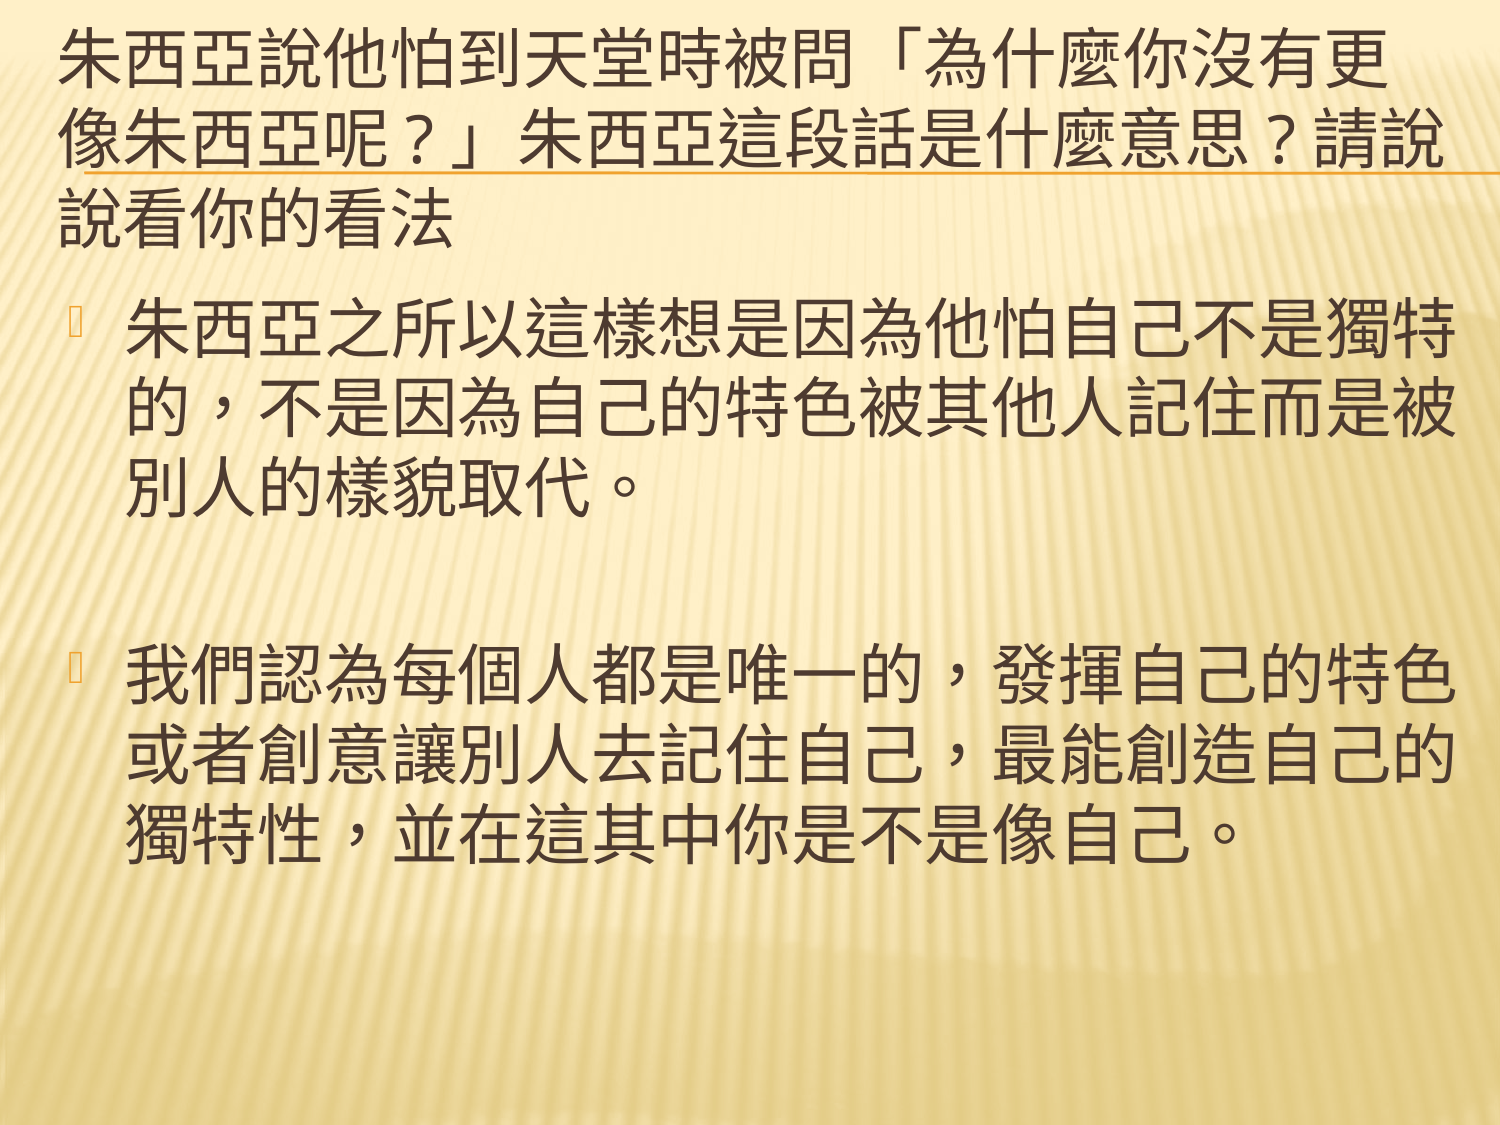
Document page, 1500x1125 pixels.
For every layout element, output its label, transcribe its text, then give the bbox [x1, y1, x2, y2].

list 朱西亞之所以這樣想是因為他怕自己不是獨特的，不是因為自己的特色被其他人記住而是被別人的樣貌取代。 我們認為每個人都是唯一的，發揮自己的特色或者創意讓別人去記住自己，最能創造自己的獨特性，並在這其中你是不是像自己。 [53, 278, 1479, 989]
title 朱西亞說他怕到天堂時被問「為什麼你沒有更像朱西亞呢?」朱西亞這段話是什麼意思?請說說看你的看法 [41, 30, 1467, 244]
